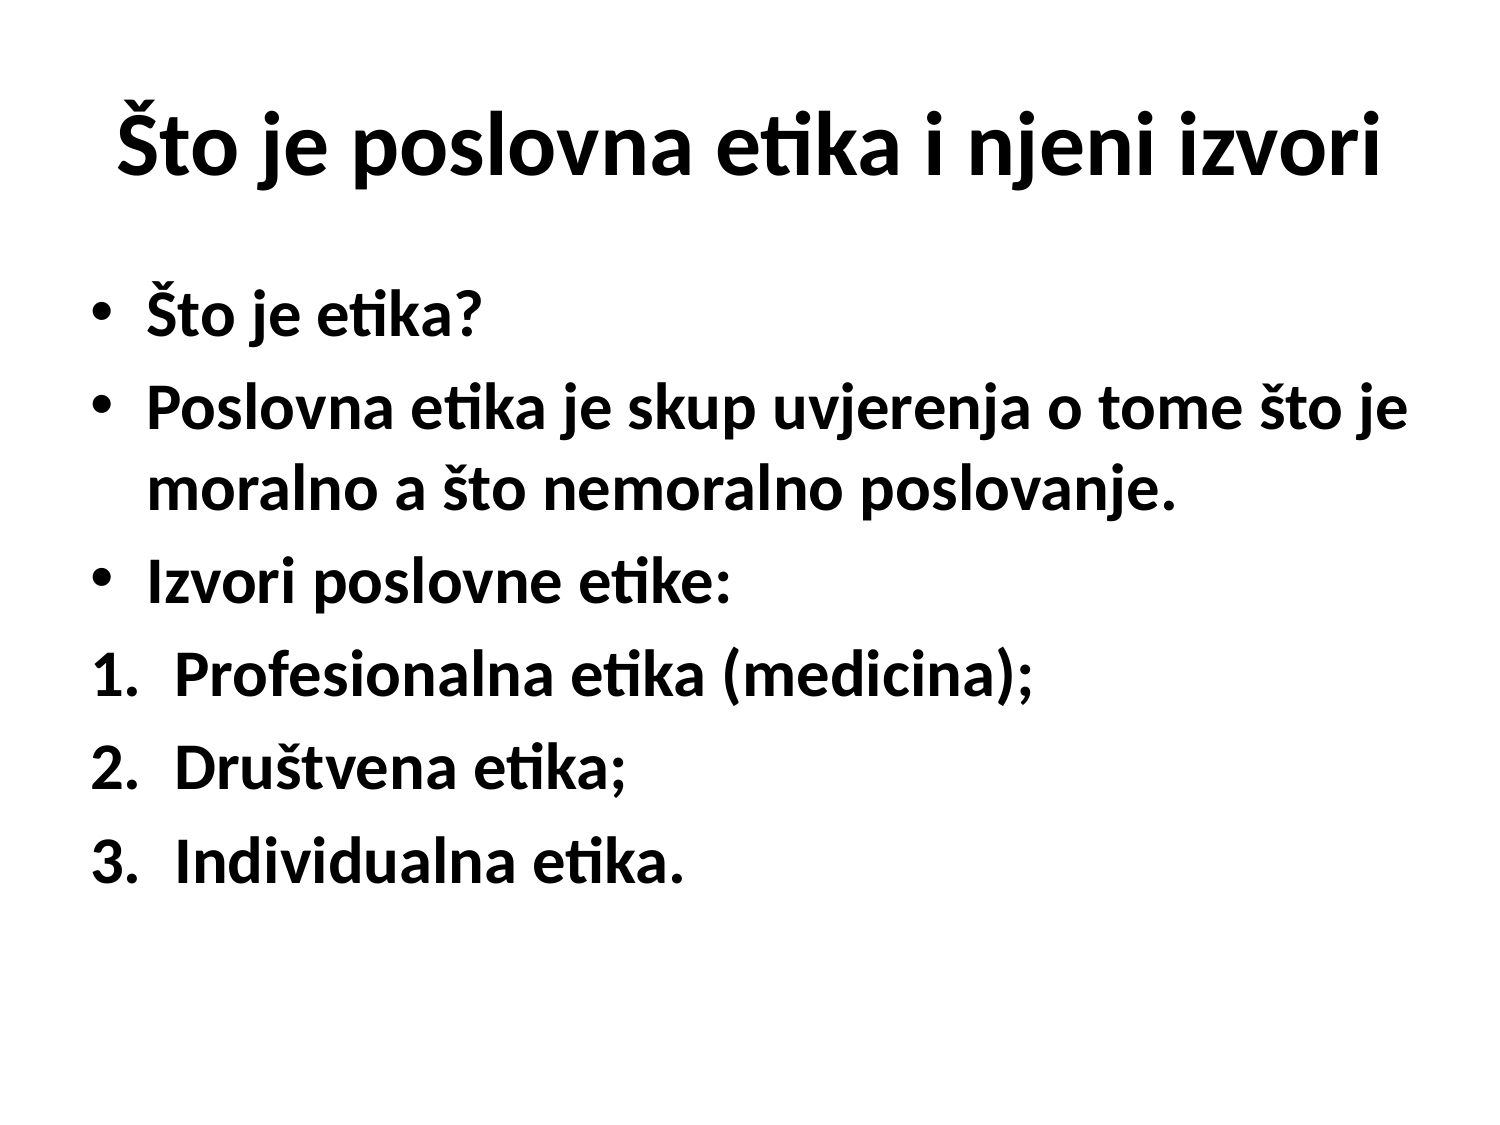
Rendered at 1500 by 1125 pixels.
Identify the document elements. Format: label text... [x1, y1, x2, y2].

title Što je poslovna etika i njeni izvori [75, 45, 1425, 233]
list Što je etika? Poslovna etika je skup uvjerenja o tome što je moralno a što nemoralno poslovanje. Izvori poslovne etike: Profesionalna etika (medicina); Društvena etika; Individualna etika. [75, 262, 1425, 1005]
